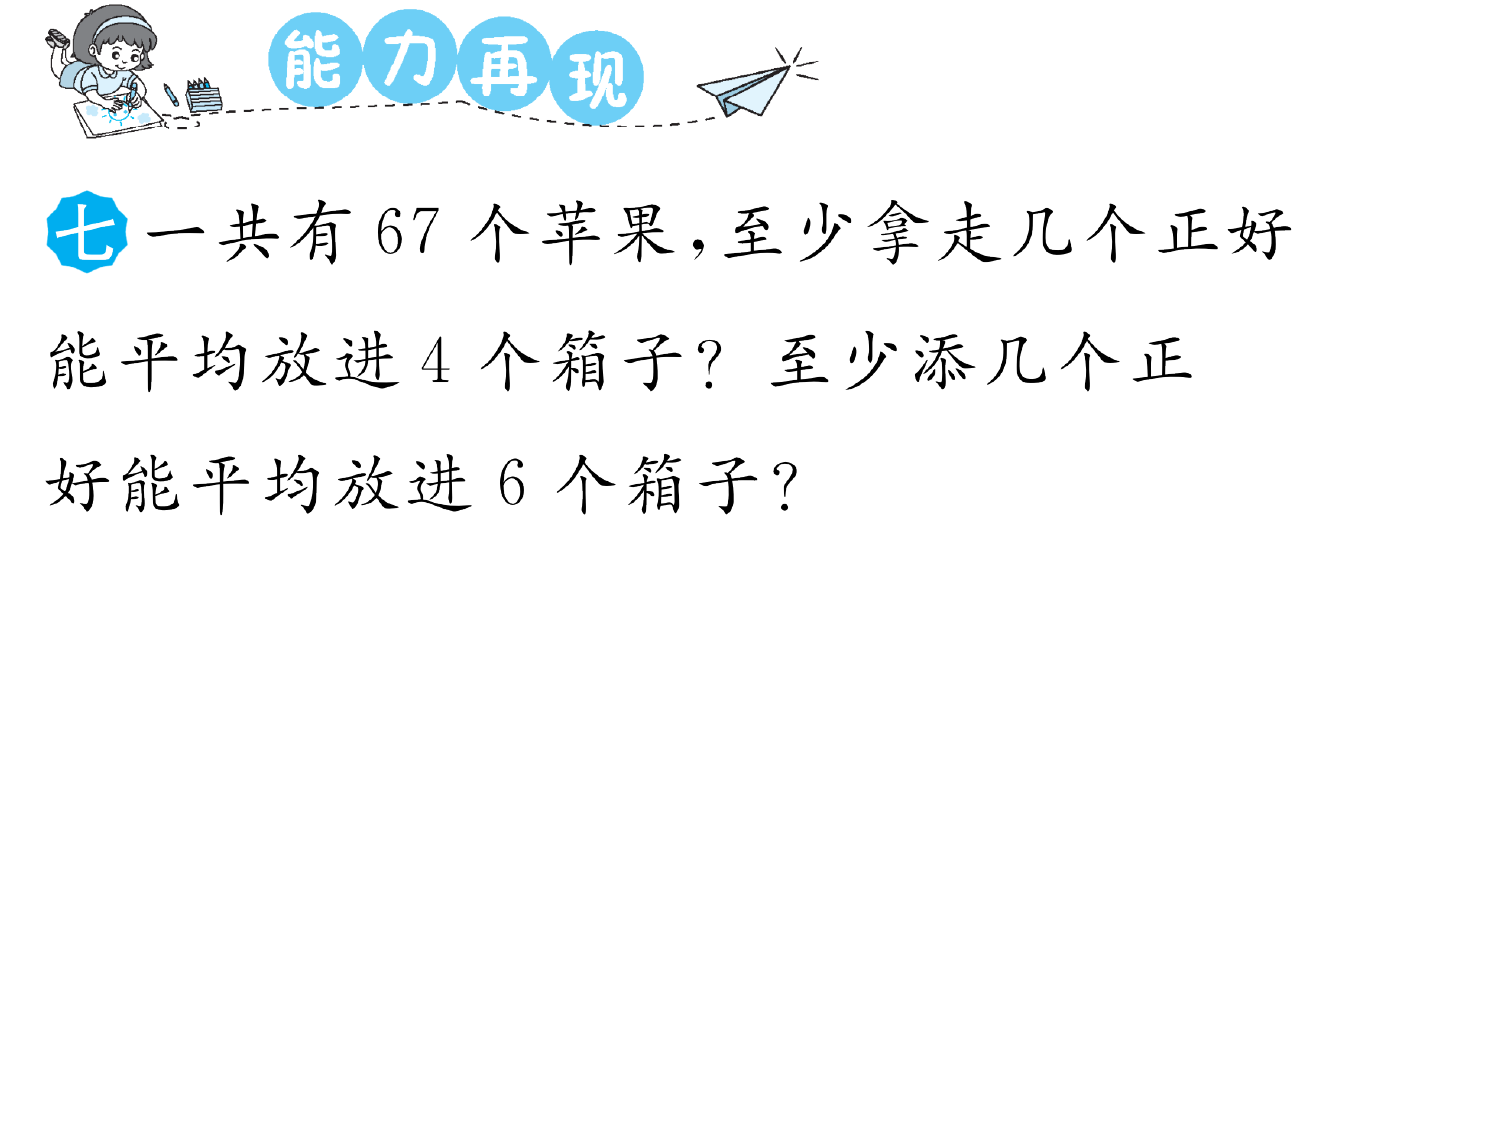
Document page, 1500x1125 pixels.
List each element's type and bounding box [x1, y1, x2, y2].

picture [41, 0, 1321, 1106]
